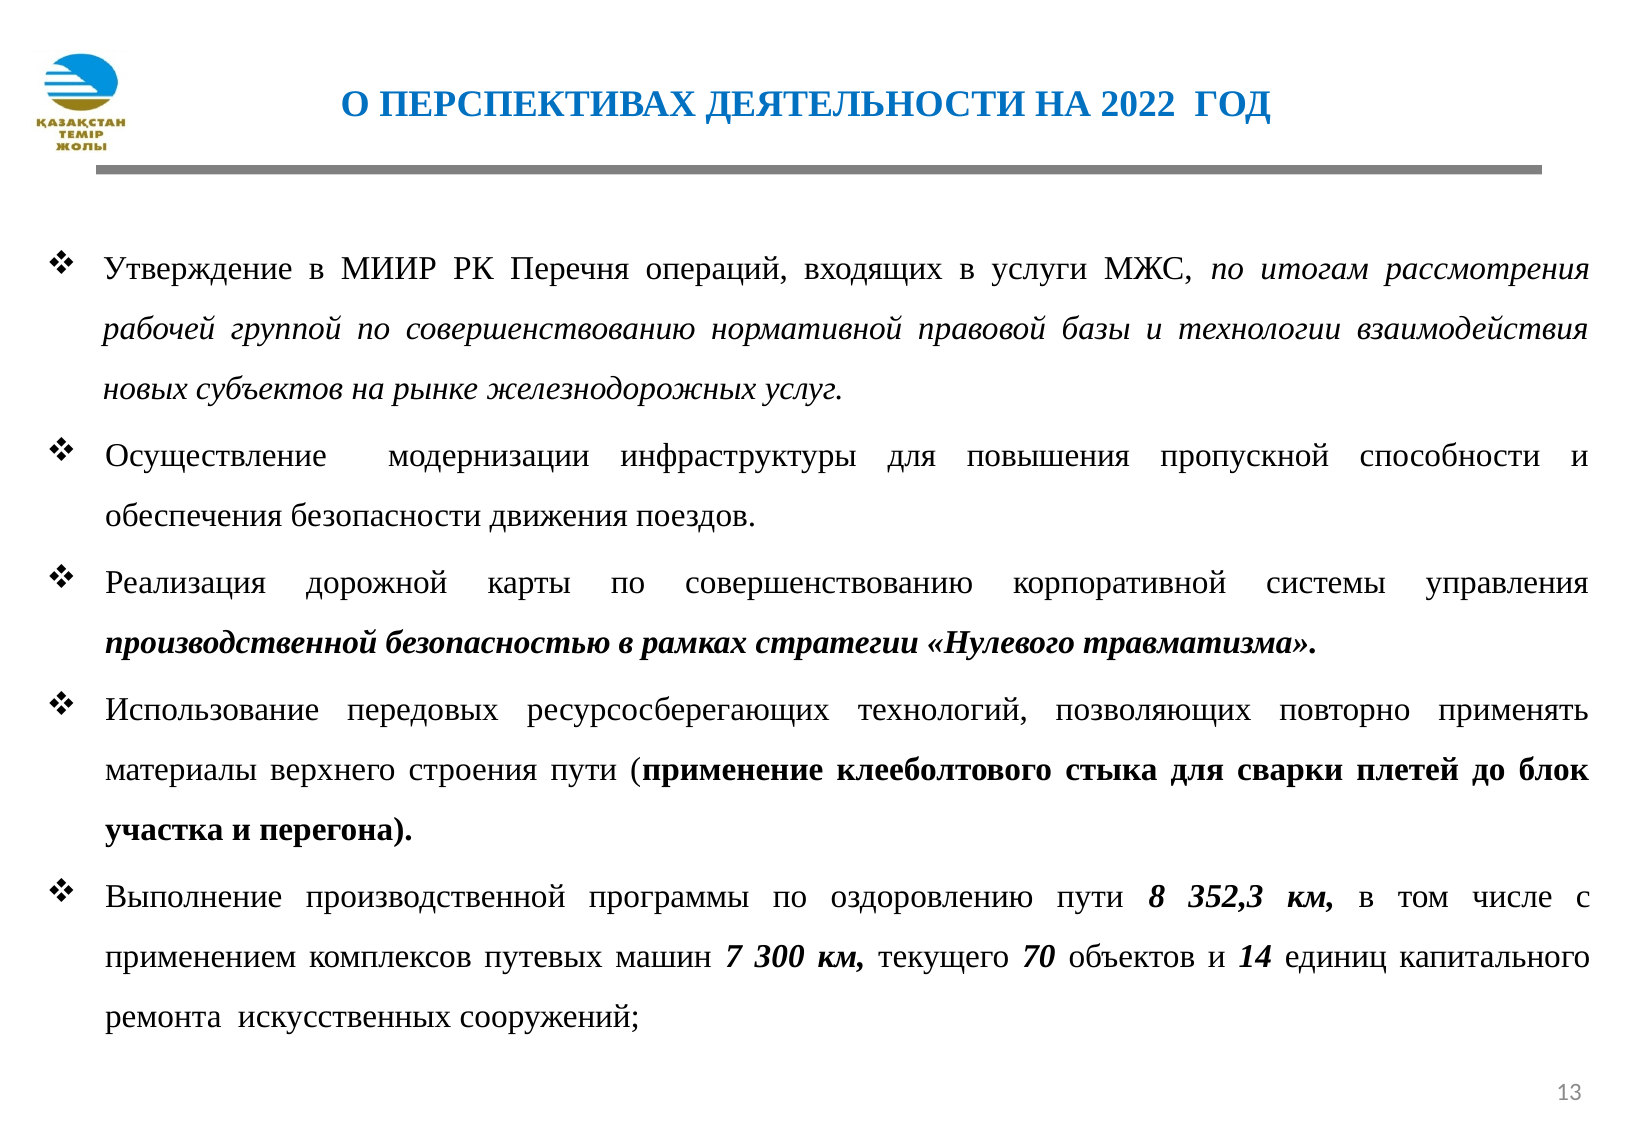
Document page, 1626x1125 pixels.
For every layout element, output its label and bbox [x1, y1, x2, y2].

text_box [6, 28, 1625, 175]
picture [31, 50, 130, 153]
slide_number [1231, 1060, 1597, 1121]
text_box [31, 219, 1606, 1042]
